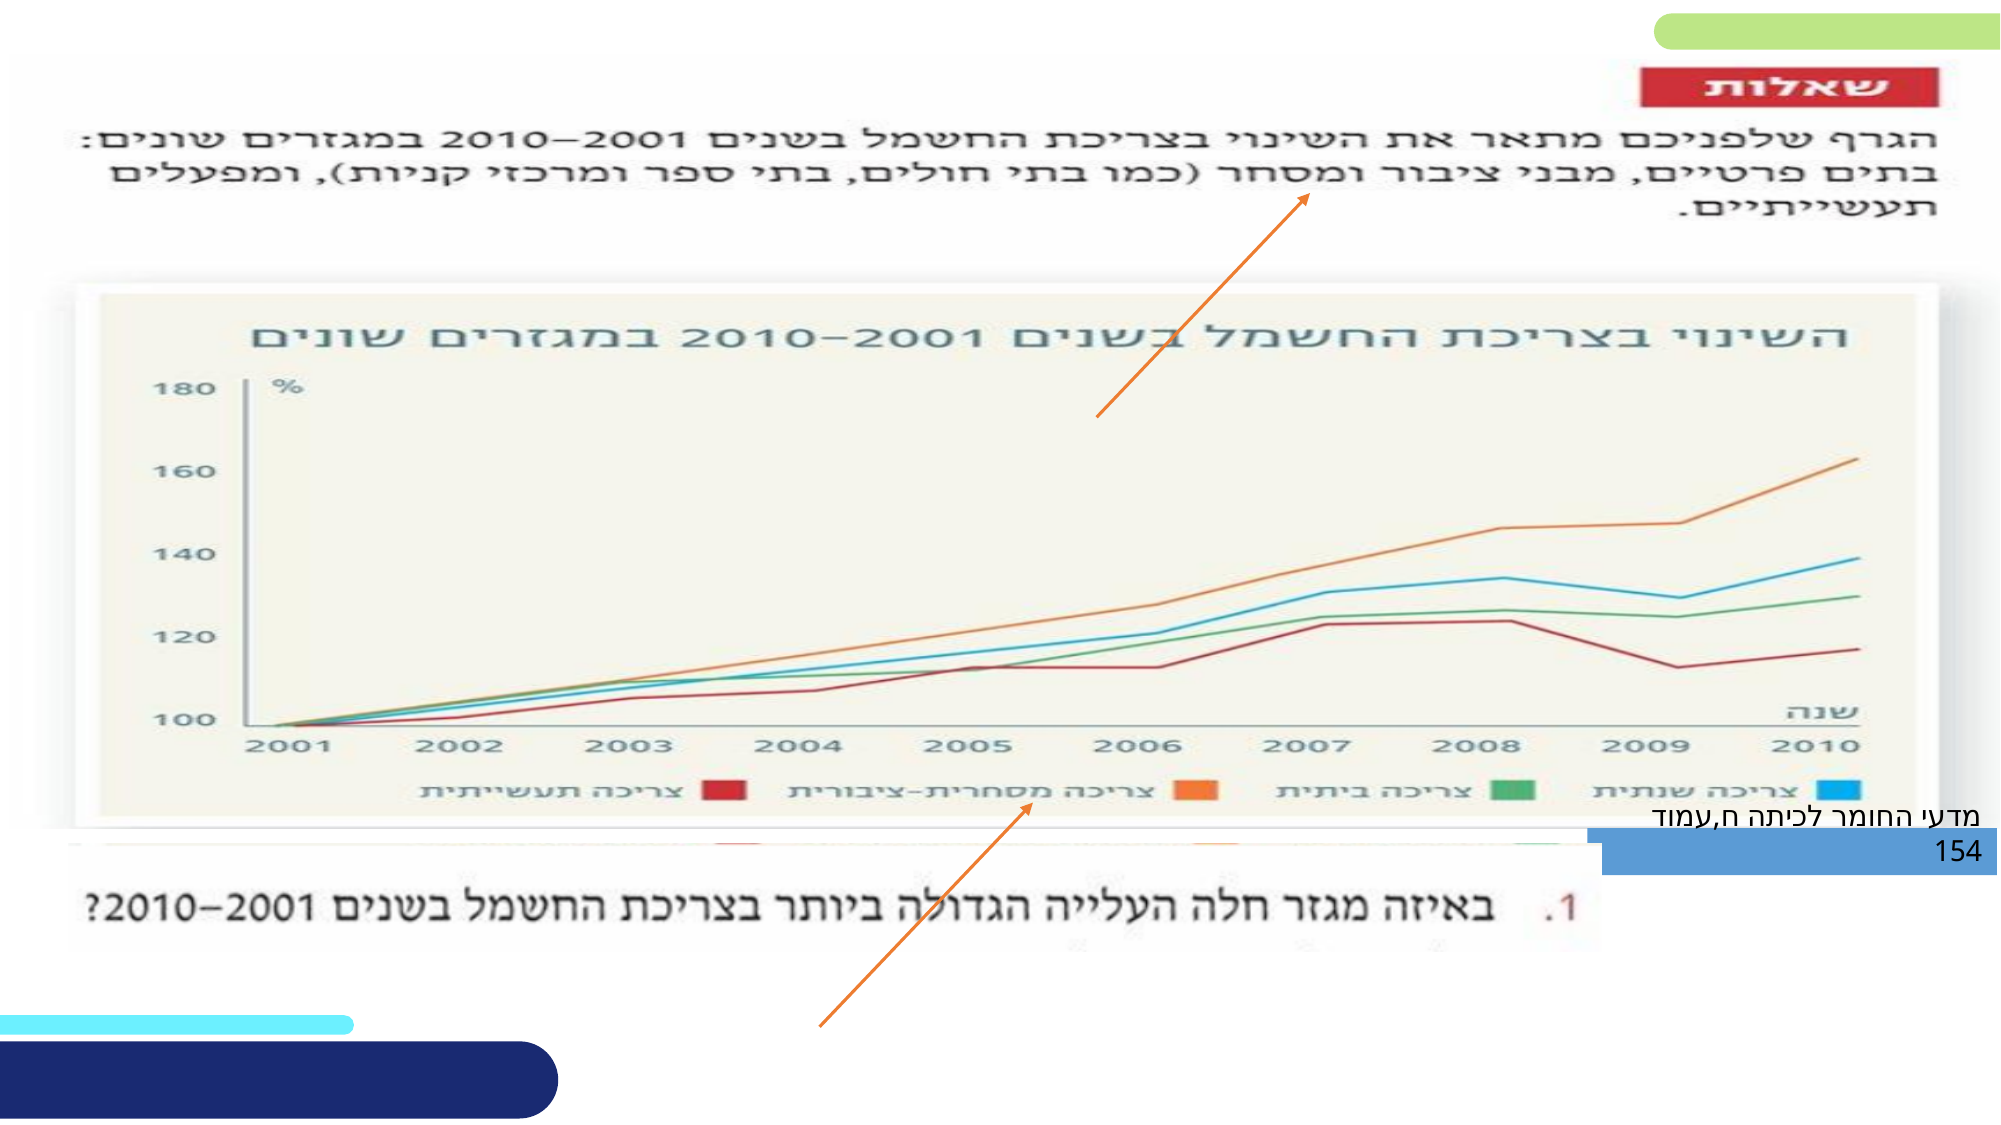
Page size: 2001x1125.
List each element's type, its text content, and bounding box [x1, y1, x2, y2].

picture [1033, 843, 1603, 952]
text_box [1096, 193, 1310, 418]
picture [9, 54, 2000, 829]
text_box מדעי החומר לכיתה ח,עמוד 154 [1587, 829, 1997, 876]
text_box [819, 802, 1033, 1027]
list [102, 31, 1886, 54]
picture [68, 843, 819, 952]
